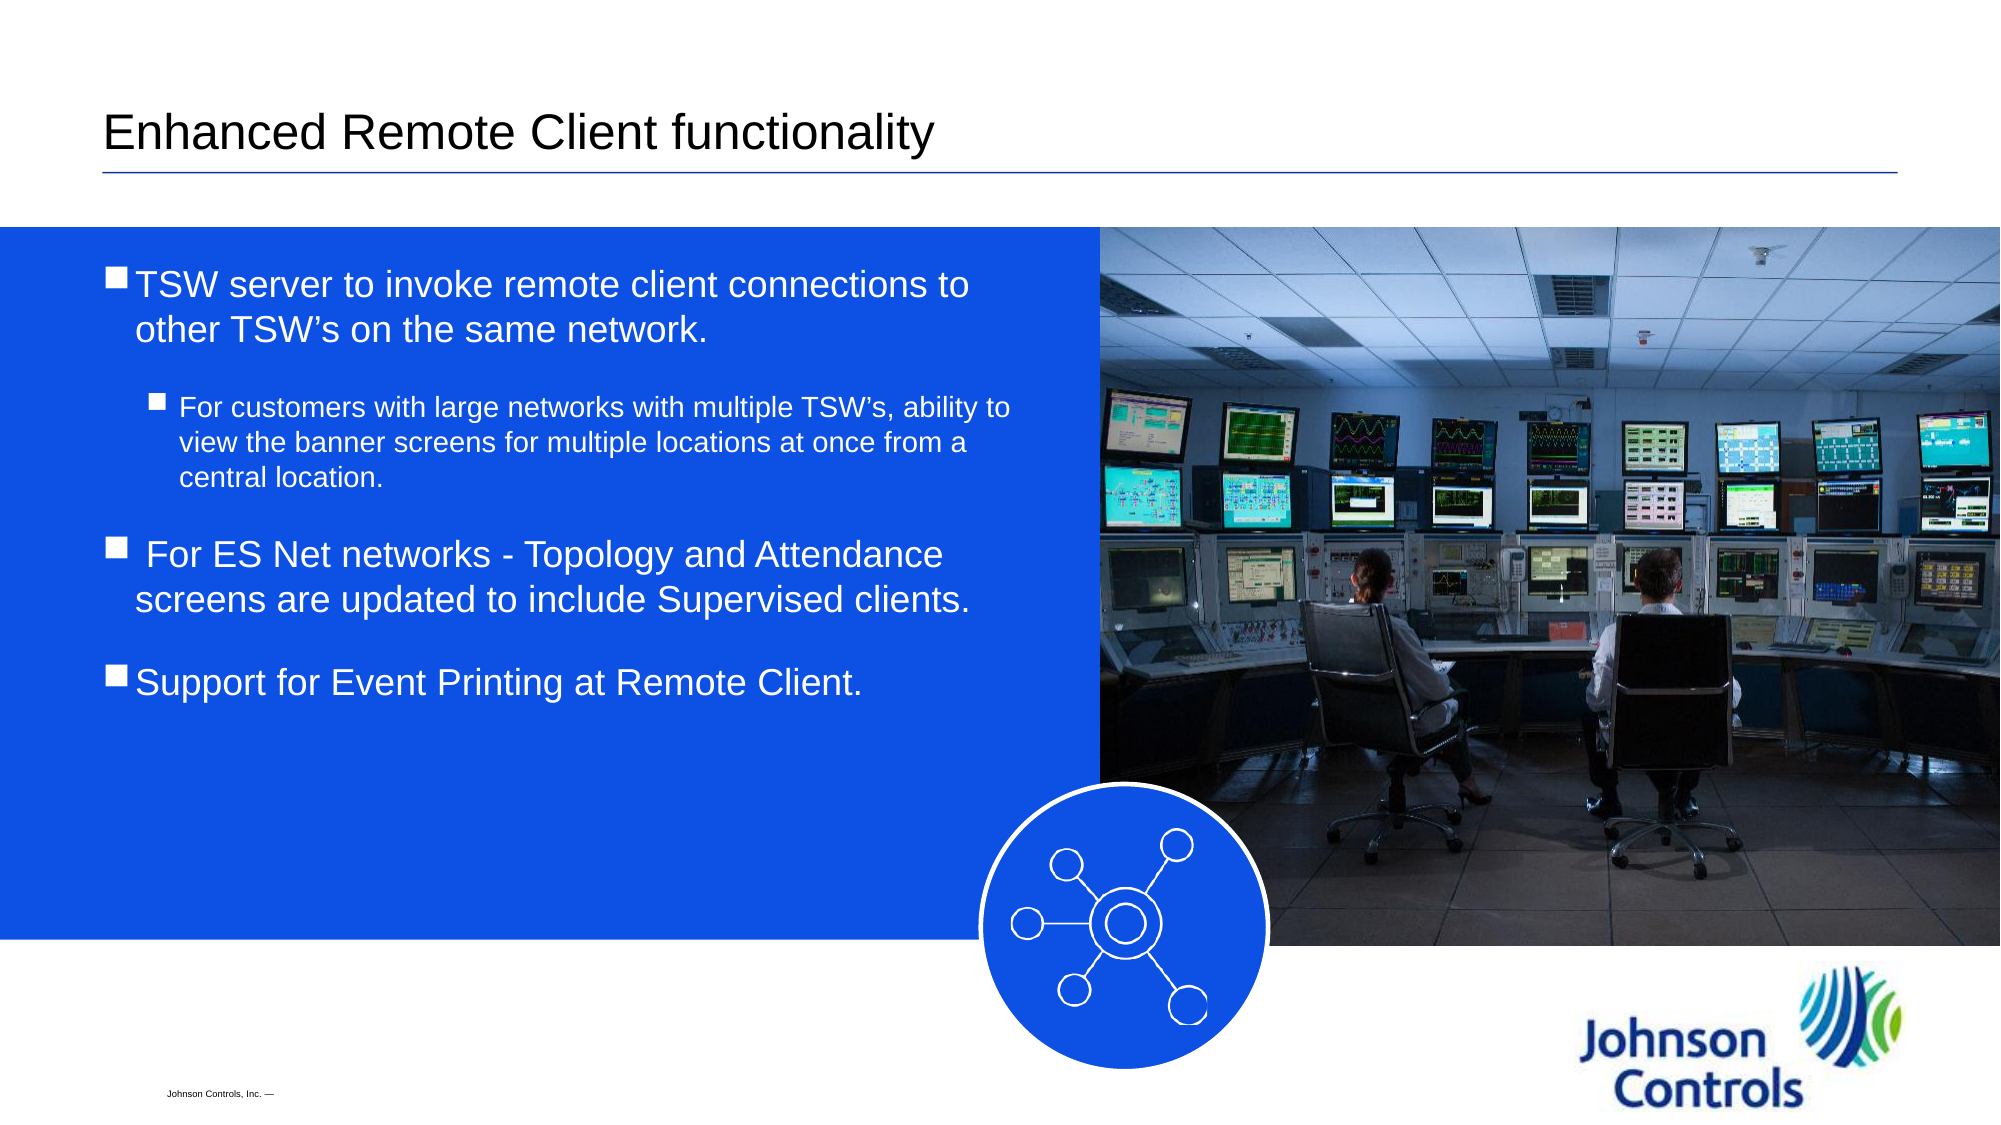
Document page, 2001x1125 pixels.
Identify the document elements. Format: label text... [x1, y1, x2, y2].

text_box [980, 783, 1269, 1072]
title Enhanced Remote Client functionality [102, 31, 1898, 161]
list TSW server to invoke remote client connections to other TSW’s on the same network. For customers with large networks with multiple TSW’s, ability to view the banner screens for multiple locations at once from a central location. For ES Net networks - Topology and Attendance screens are updated to include Supervised clients. Support for Event Printing at Remote Client. [102, 260, 1049, 878]
picture [1099, 227, 2000, 946]
picture [1574, 961, 1906, 1112]
text_box [0, 226, 1101, 941]
